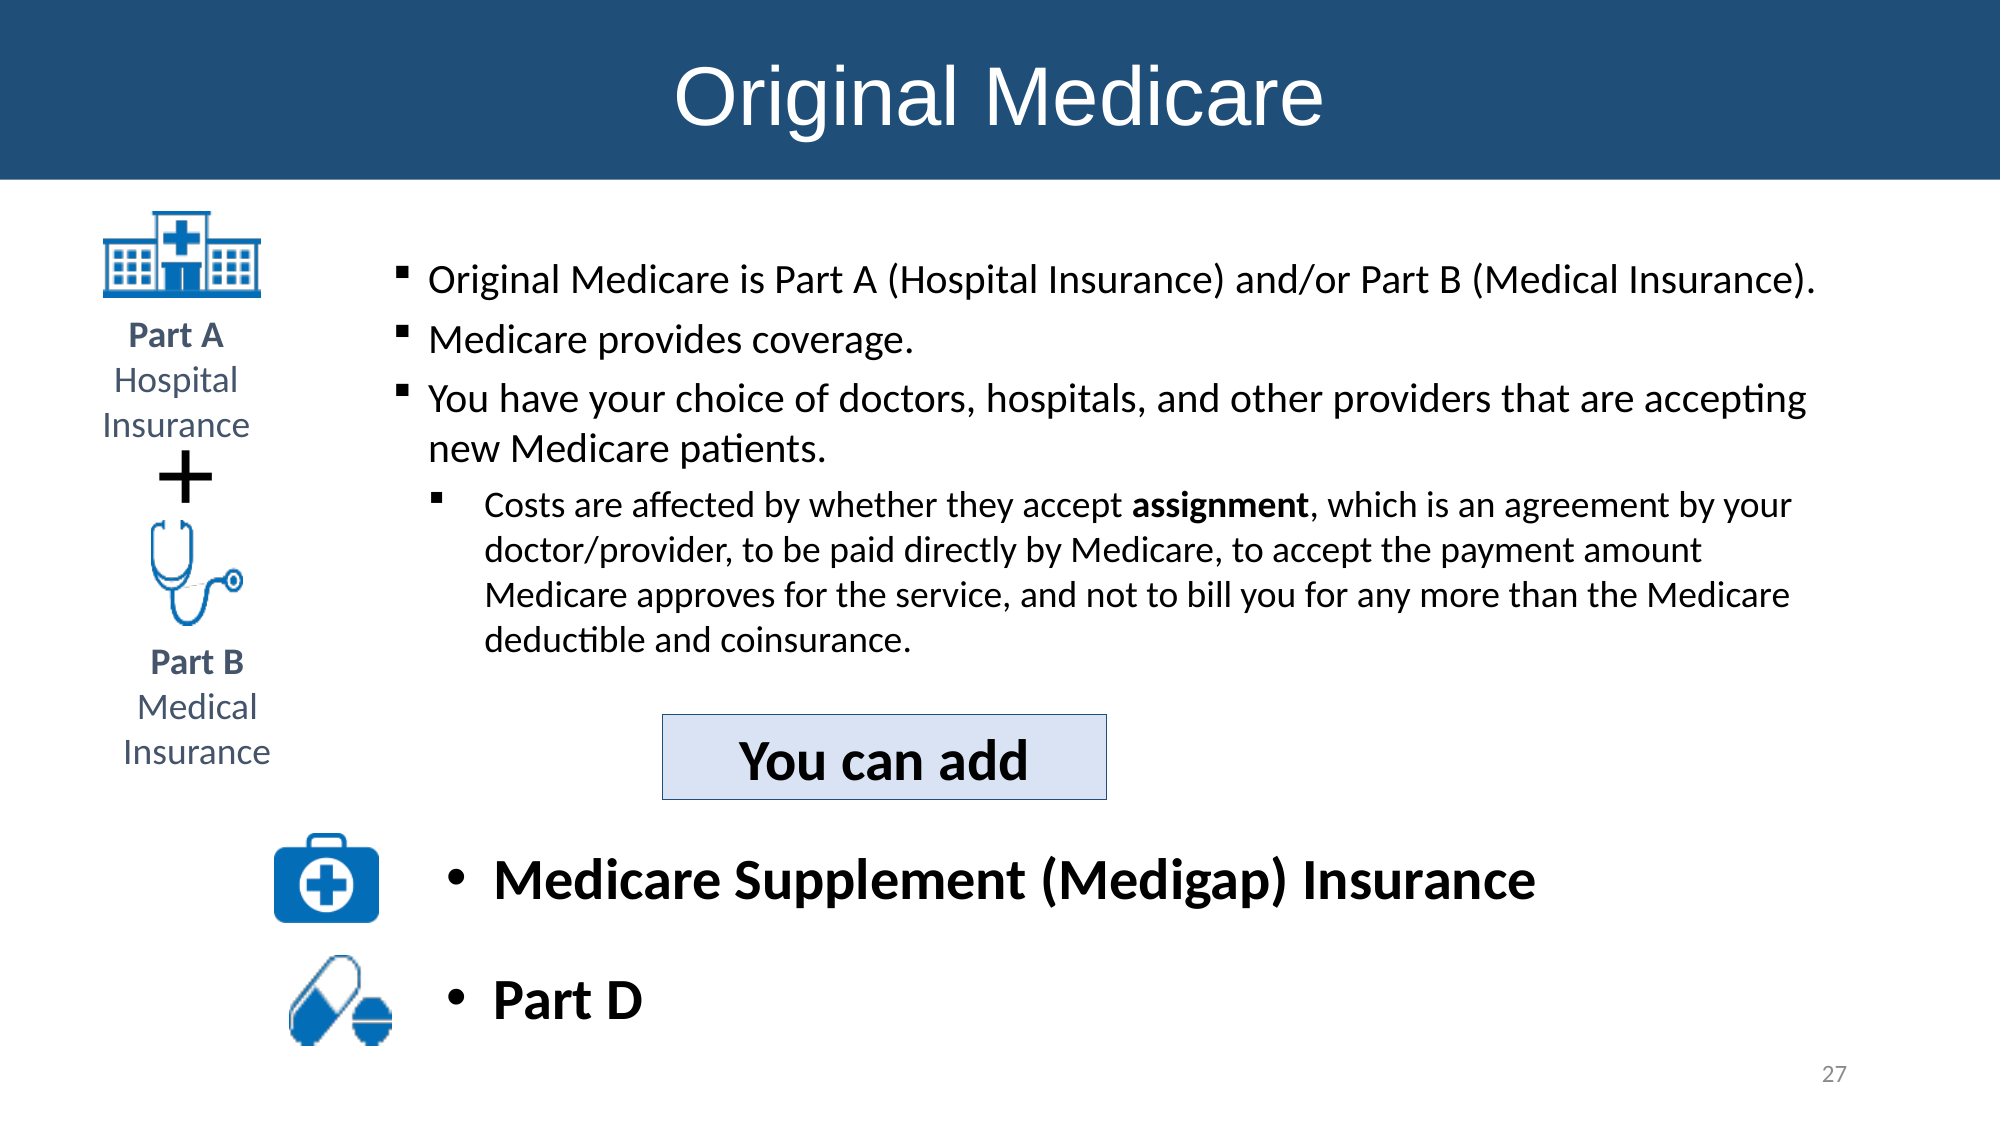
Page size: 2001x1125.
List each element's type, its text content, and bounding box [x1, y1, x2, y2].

text_box Part A Hospital Insurance [56, 302, 296, 486]
picture [274, 833, 379, 923]
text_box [96, 520, 298, 782]
picture [102, 210, 262, 299]
picture [289, 955, 392, 1046]
text_box Medicare Supplement (Medigap) Insurance Part D [432, 833, 1665, 1039]
text_box Original Medicare [0, 0, 2000, 180]
text_box You can add [662, 714, 1107, 800]
slide_number 27 [1412, 1042, 1863, 1103]
text_box Original Medicare is Part A (Hospital Insurance) and/or Part B (Medical Insurance). Medicare provides coverage. You have your choice of doctors, hospitals, and other providers that are accepting new Medicare patients. Costs are affected by whether they accept assignment, which is an agreement by your doctor/provider, to be paid directly by Medicare, to accept the payment amount Medicare approves for the service, and not to bill you for any more than the Medicare deductible and coinsurance. [378, 244, 1863, 723]
picture [154, 445, 217, 508]
